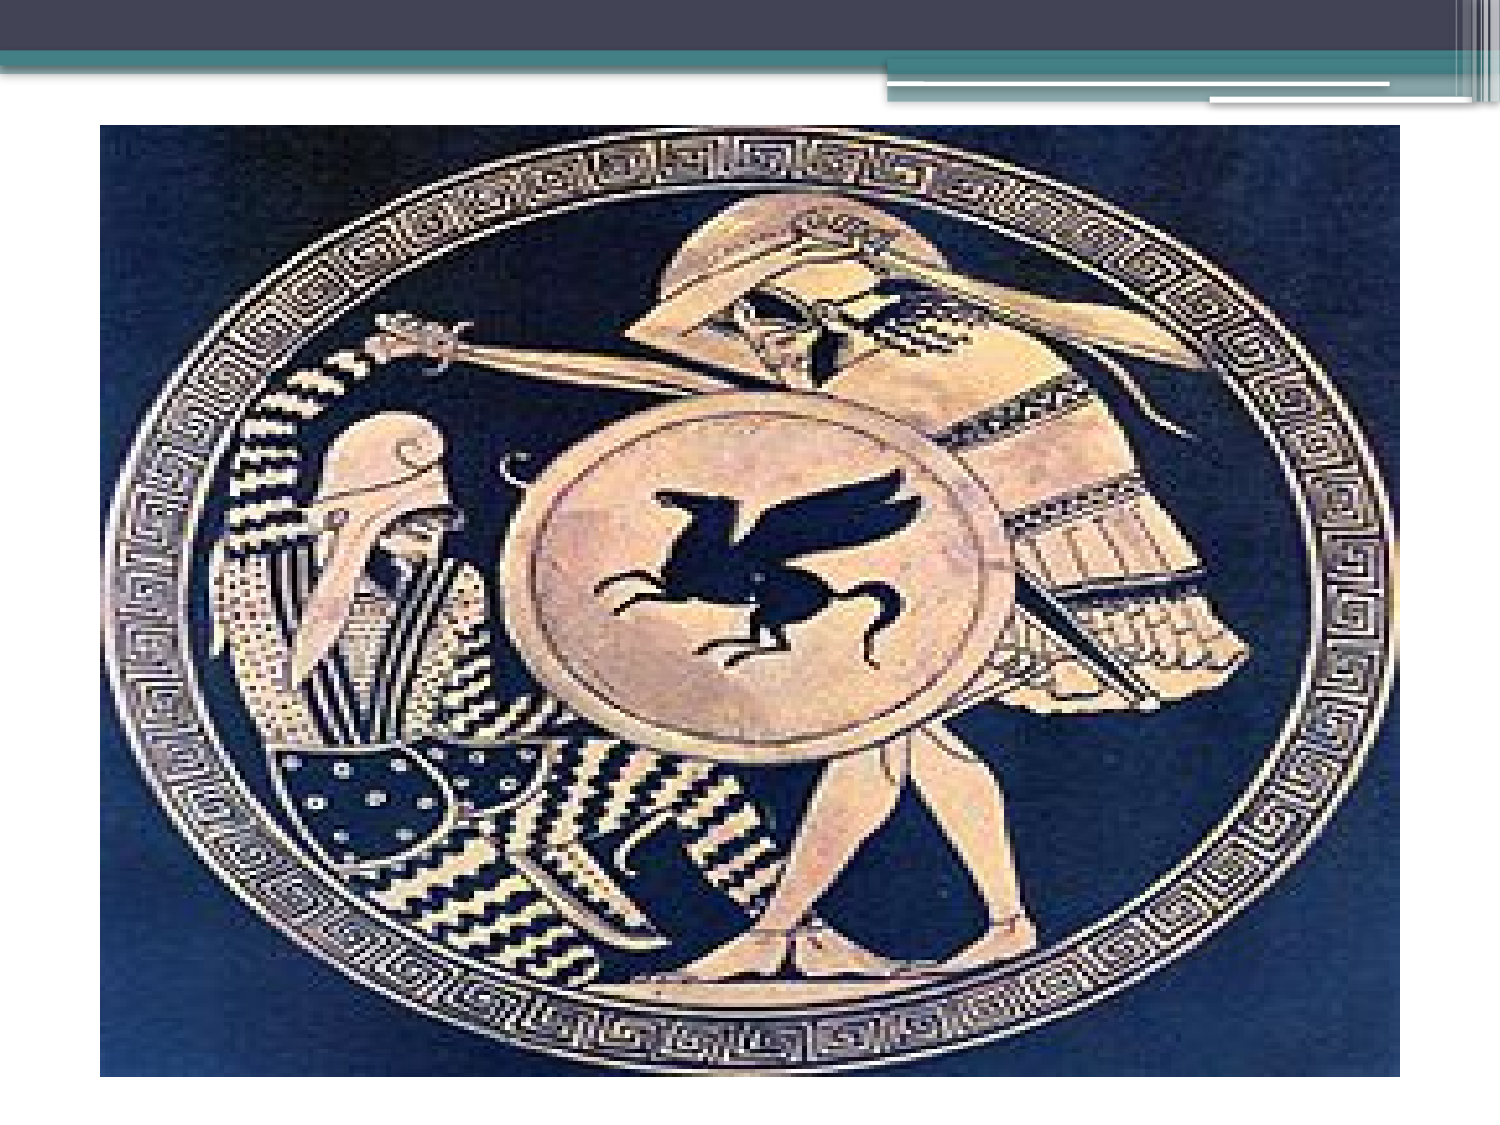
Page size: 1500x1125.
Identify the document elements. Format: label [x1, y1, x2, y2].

picture [100, 125, 1400, 1077]
